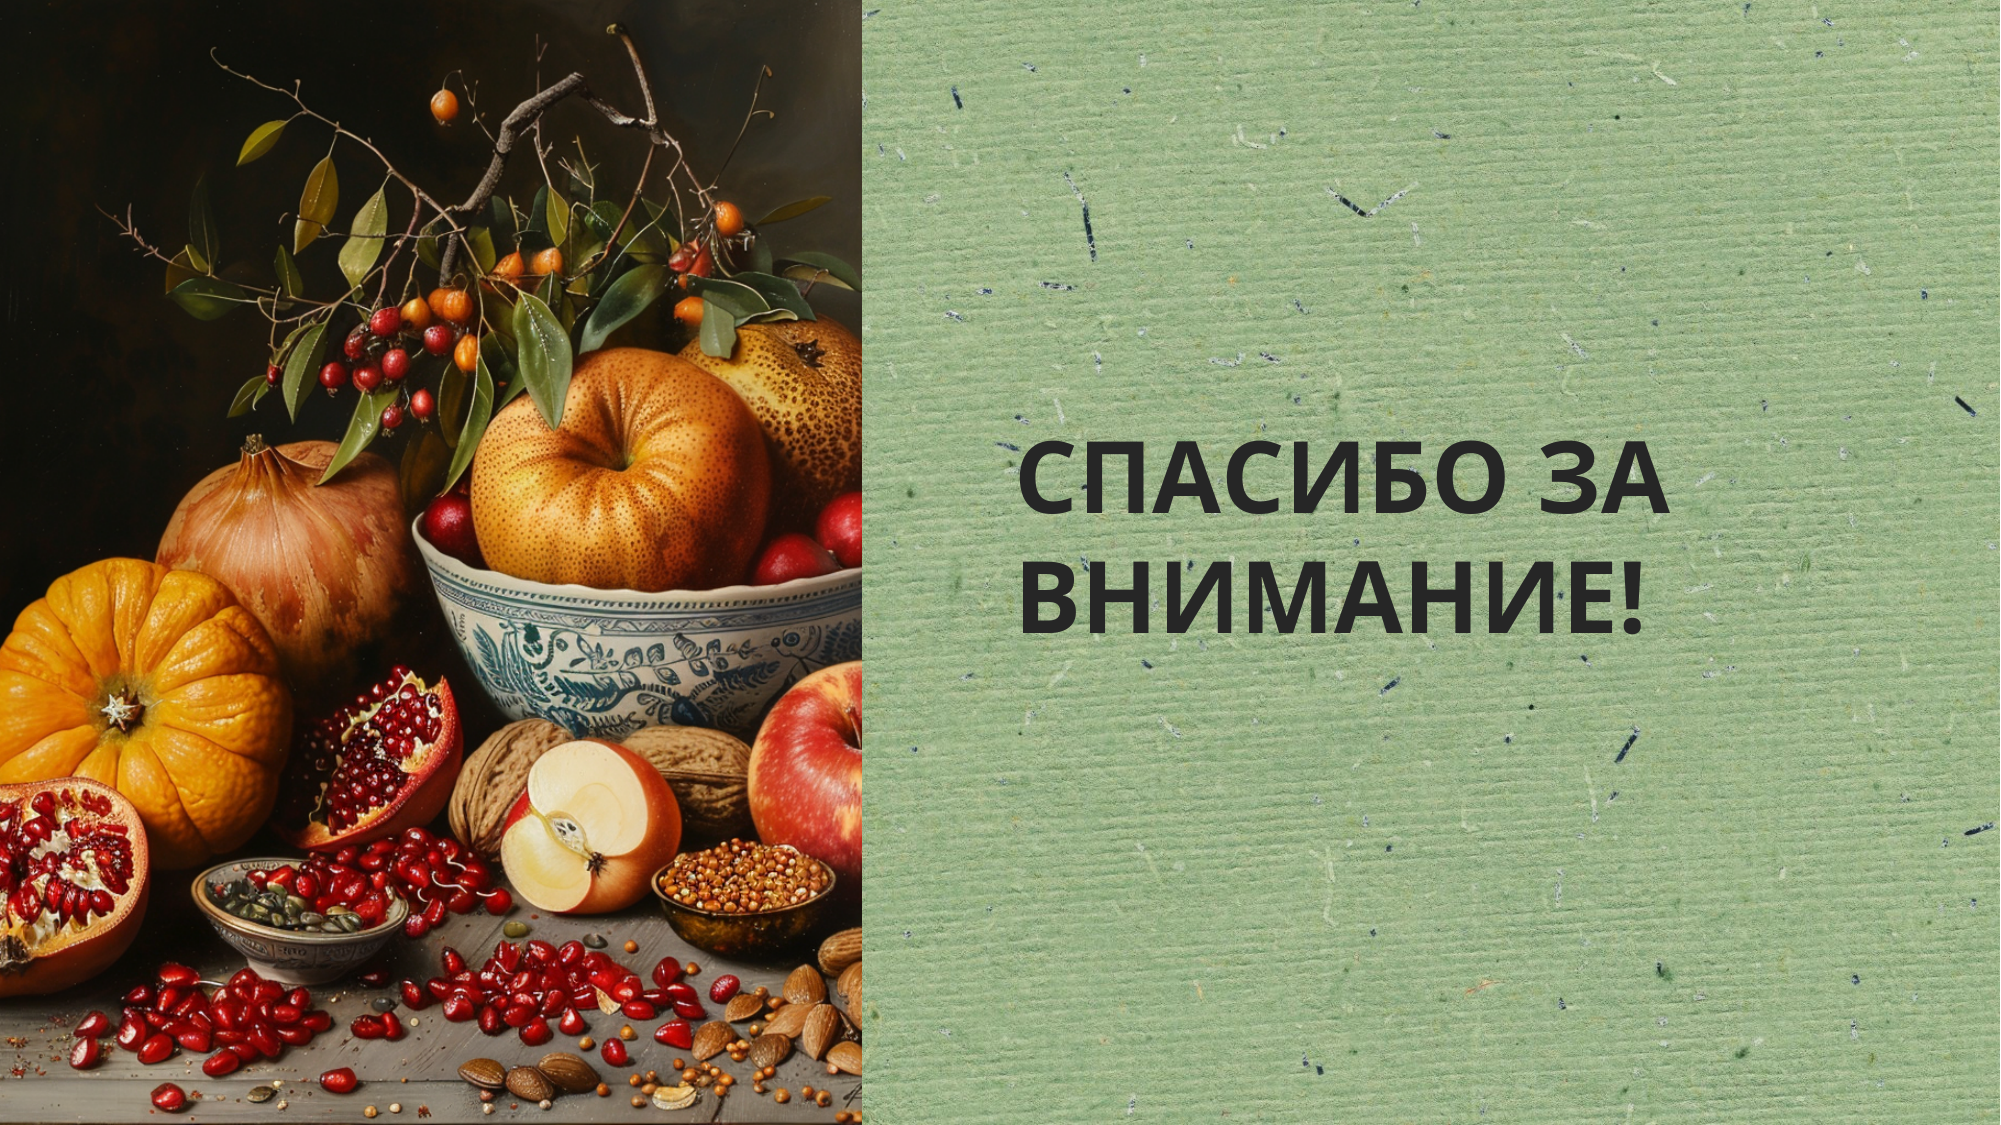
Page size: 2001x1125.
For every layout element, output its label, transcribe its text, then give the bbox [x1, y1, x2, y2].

picture [0, 0, 862, 1125]
text_box СПАСИБО ЗА ВНИМАНИЕ! [999, 406, 1904, 624]
